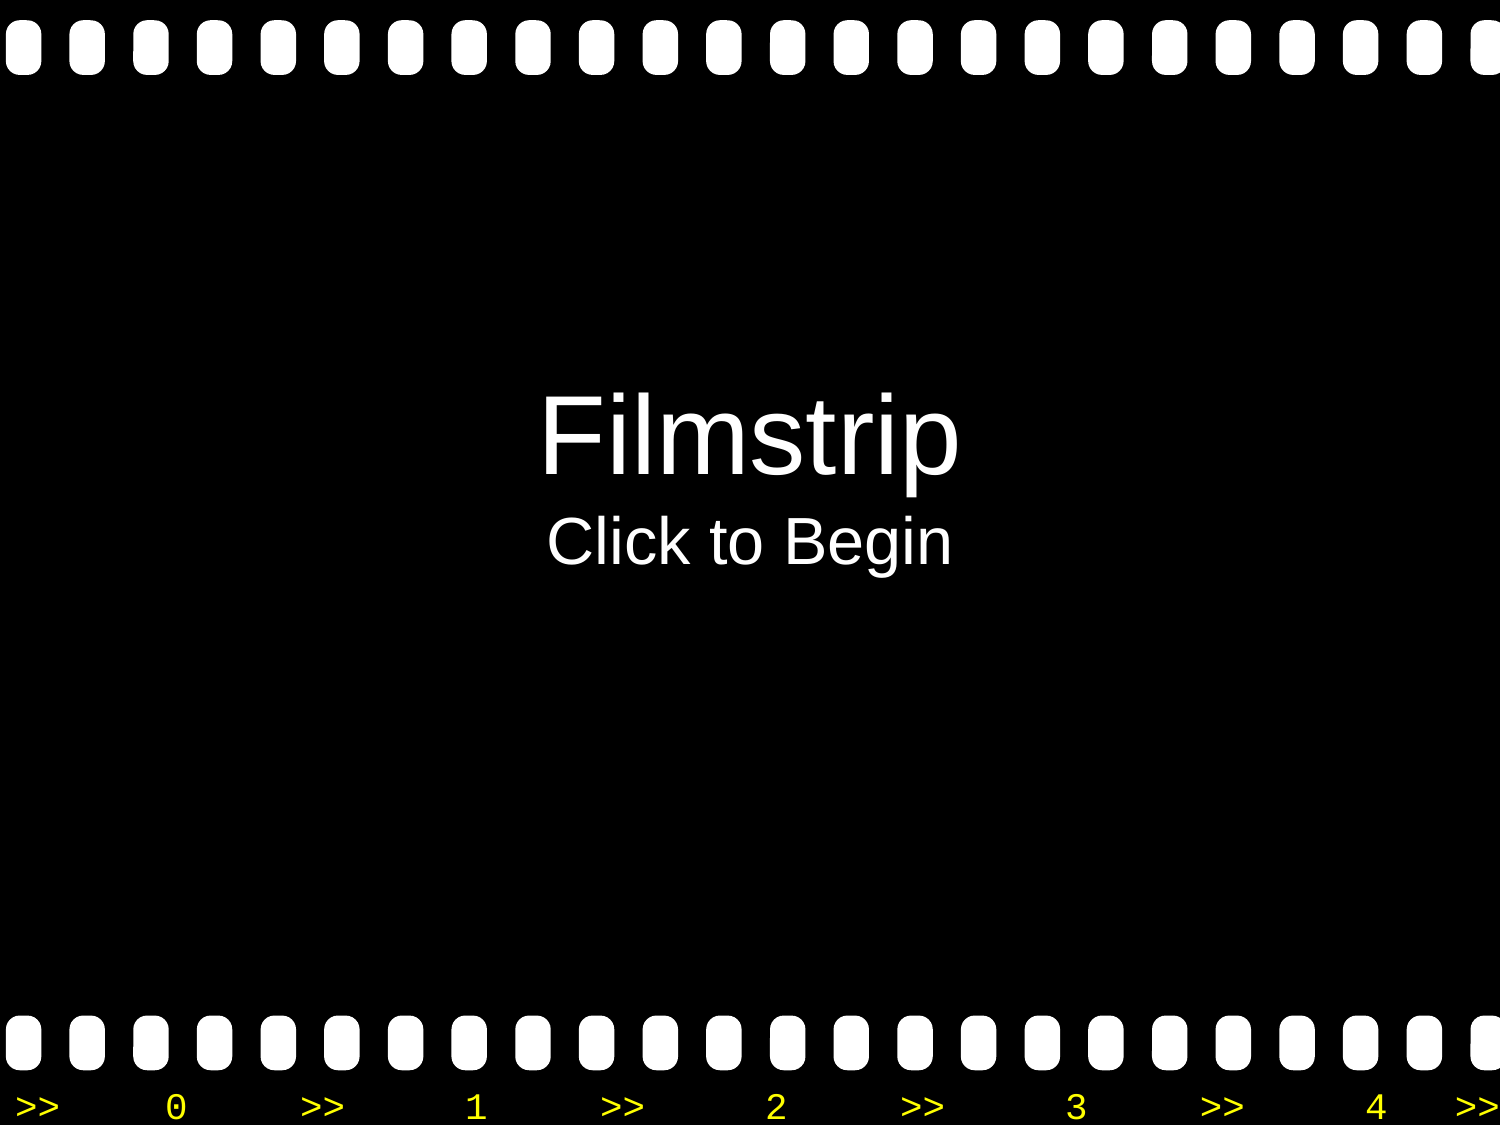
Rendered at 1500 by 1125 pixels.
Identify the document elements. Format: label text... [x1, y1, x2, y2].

title Filmstrip Click to Begin [112, 349, 1388, 591]
